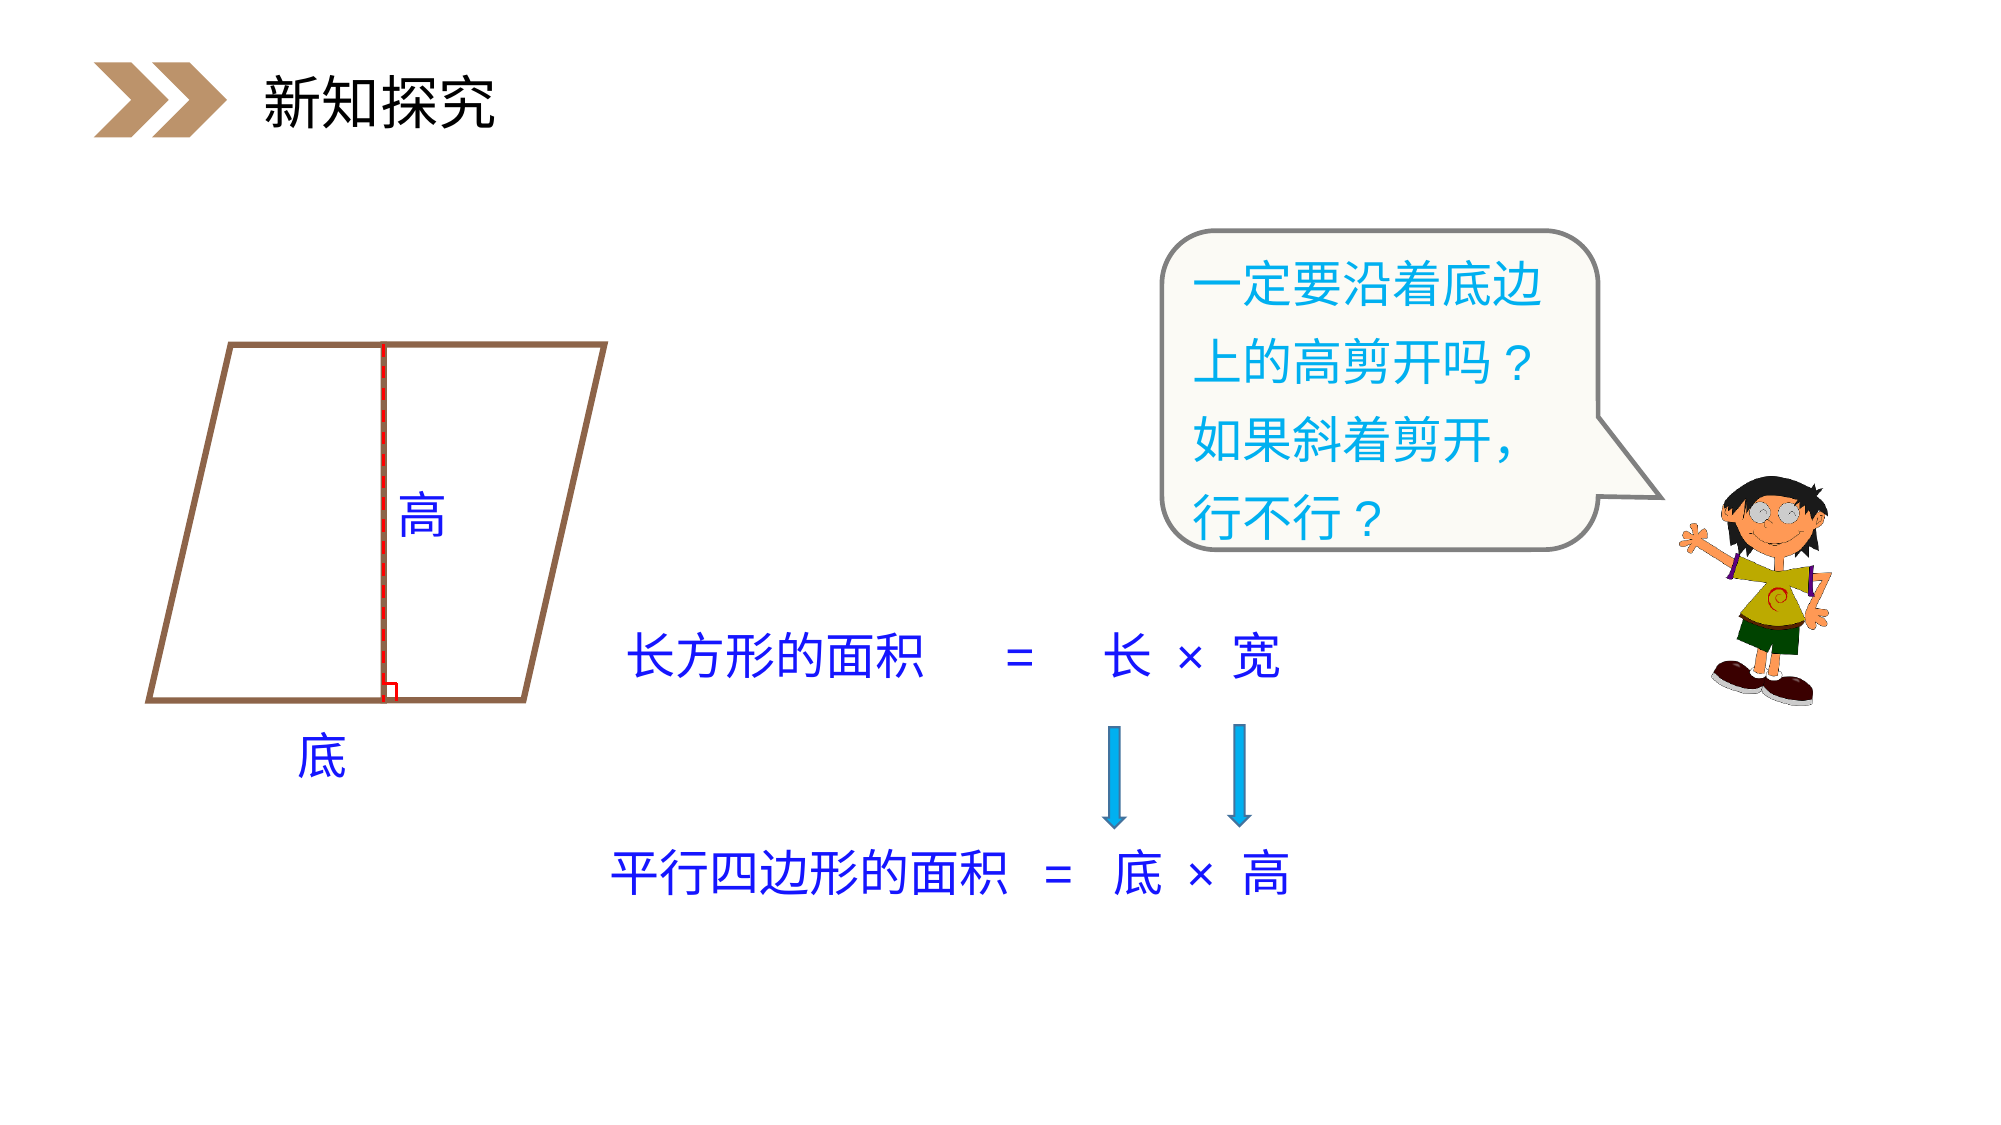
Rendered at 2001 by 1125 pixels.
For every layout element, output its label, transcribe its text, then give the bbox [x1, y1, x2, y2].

text_box 高 [397, 476, 463, 551]
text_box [1161, 230, 1832, 706]
text_box [397, 345, 605, 702]
text_box [146, 345, 383, 702]
text_box 长方形的面积 = 长 × 宽 [611, 616, 1161, 692]
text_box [383, 344, 397, 702]
text_box 新知探究 [248, 66, 1088, 137]
text_box 底 [282, 717, 363, 793]
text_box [592, 725, 1320, 911]
